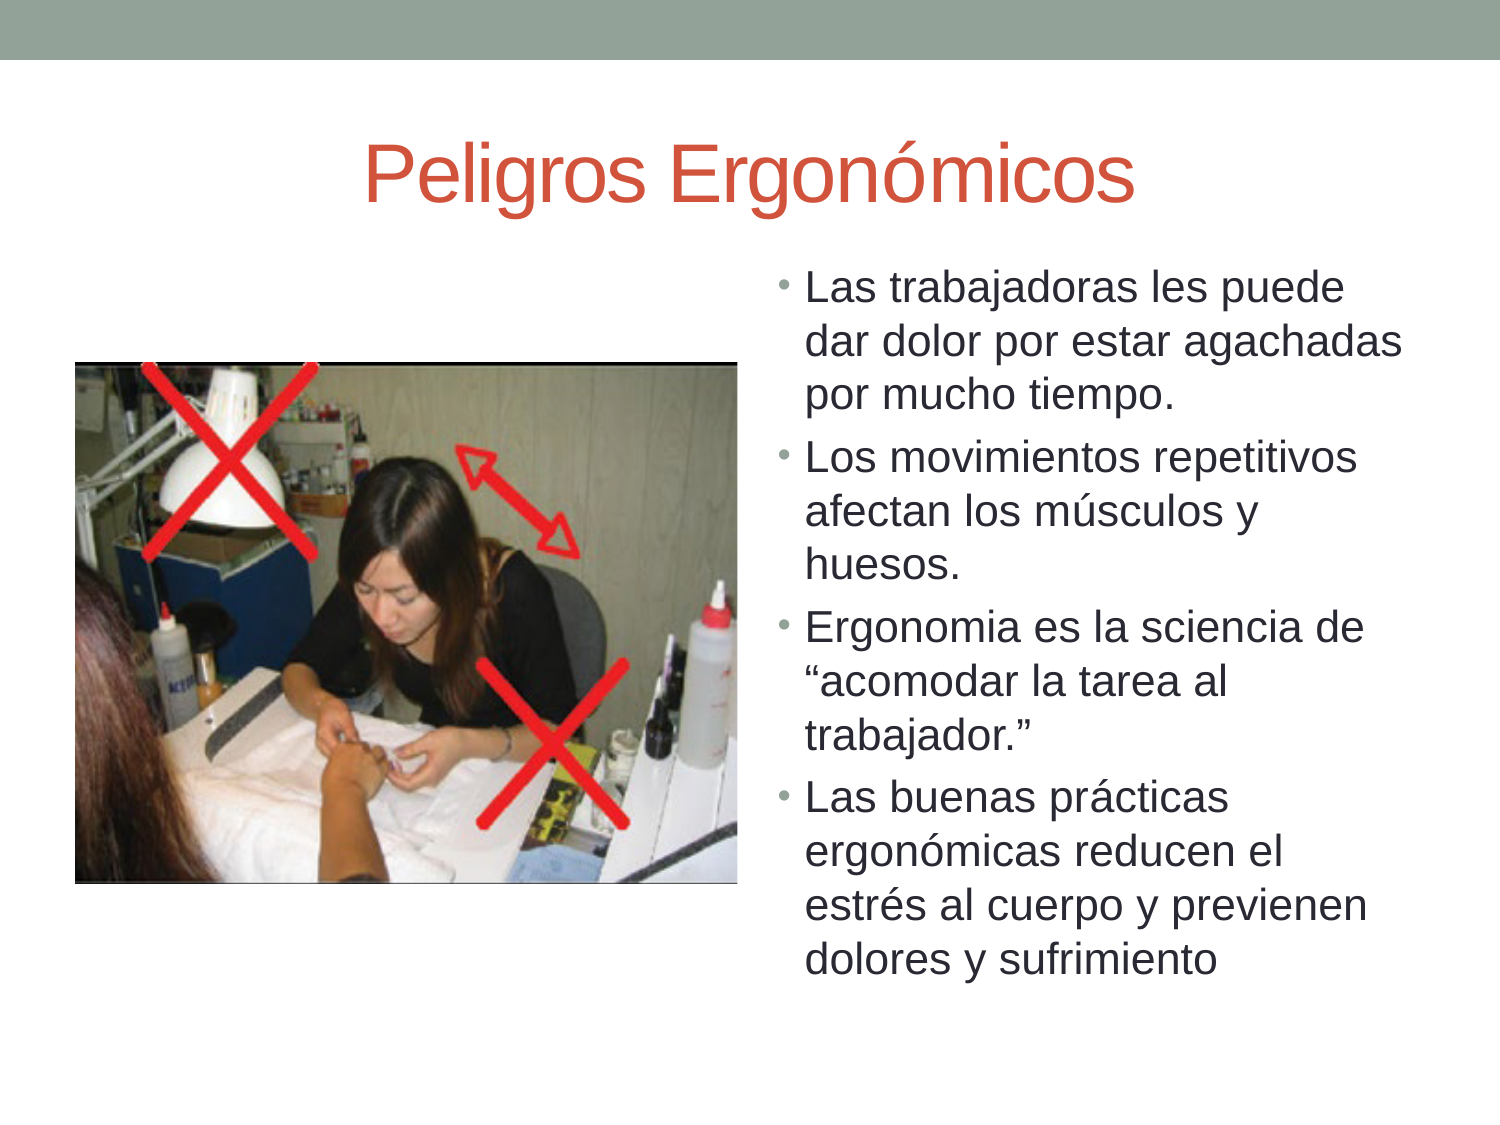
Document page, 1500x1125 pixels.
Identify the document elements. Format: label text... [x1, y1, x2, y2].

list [74, 362, 738, 884]
list Las trabajadoras les puede dar dolor por estar agachadas por mucho tiempo. Los movimientos repetitivos afectan los músculos y huesos. Ergonomia es la sciencia de “acomodar la tarea al trabajador.” Las buenas prácticas ergonómicas reducen el estrés al cuerpo y previenen dolores y sufrimiento [762, 249, 1425, 1038]
title Peligros Ergonómicos [75, 87, 1425, 250]
